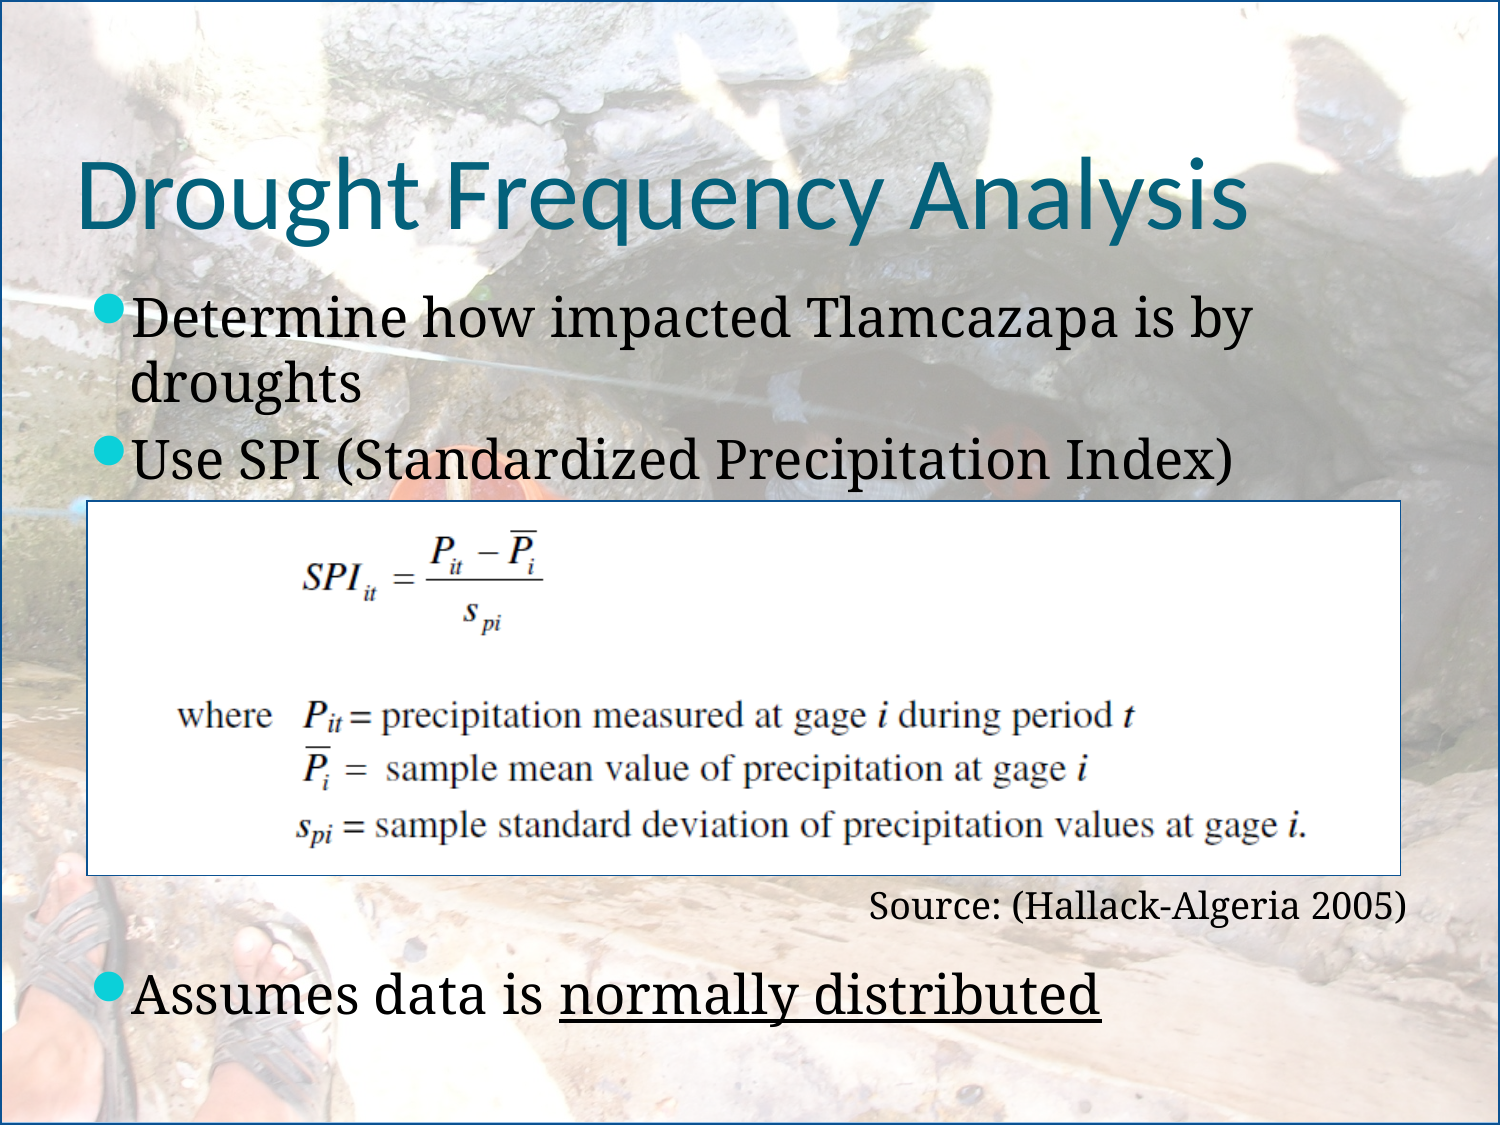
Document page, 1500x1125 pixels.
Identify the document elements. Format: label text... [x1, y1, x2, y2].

title Drought Frequency Analysis [75, 62, 1425, 250]
list Determine how impacted Tlamcazapa is by droughts Use SPI (Standardized Precipitation Index) Assumes data is normally distributed [75, 275, 1425, 1038]
picture [87, 501, 1401, 876]
text_box Source: (Hallack-Algeria 2005) [854, 874, 1423, 935]
